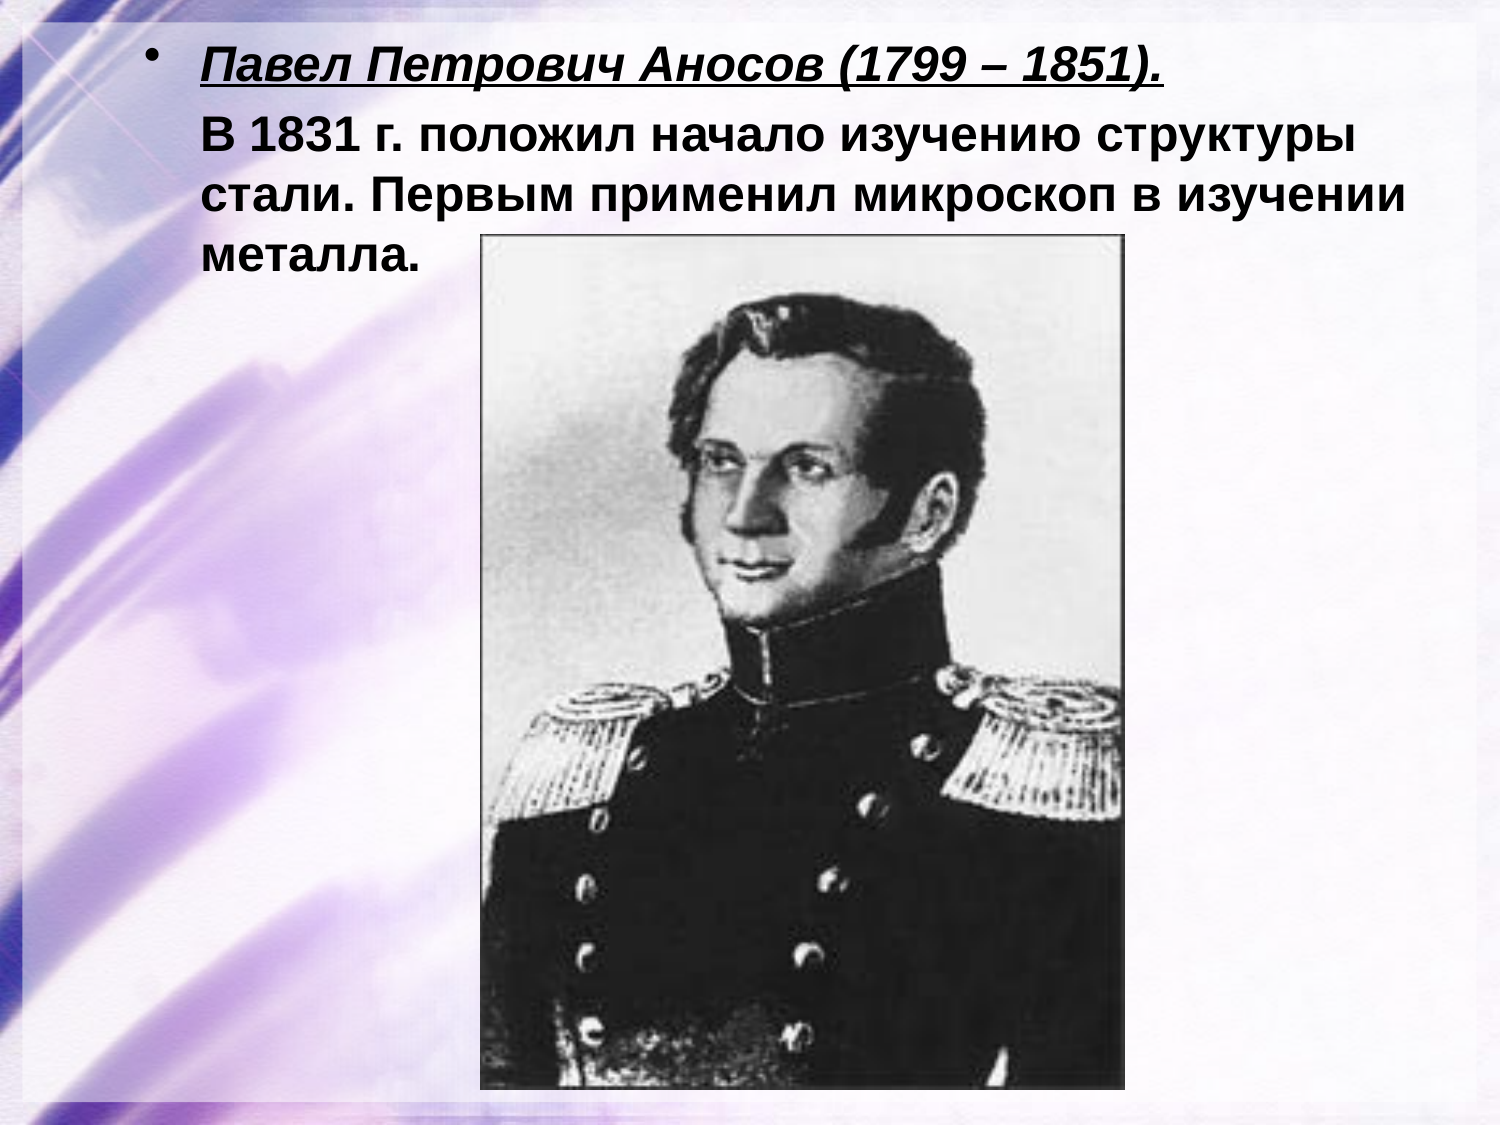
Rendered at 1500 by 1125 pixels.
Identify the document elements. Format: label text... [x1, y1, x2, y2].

list Павел Петрович Аносов (1799 – 1851). В 1831 г. положил начало изучению структуры стали. Первым применил микроскоп в изучении металла. [128, 23, 1466, 458]
picture [0, 0, 1500, 1125]
